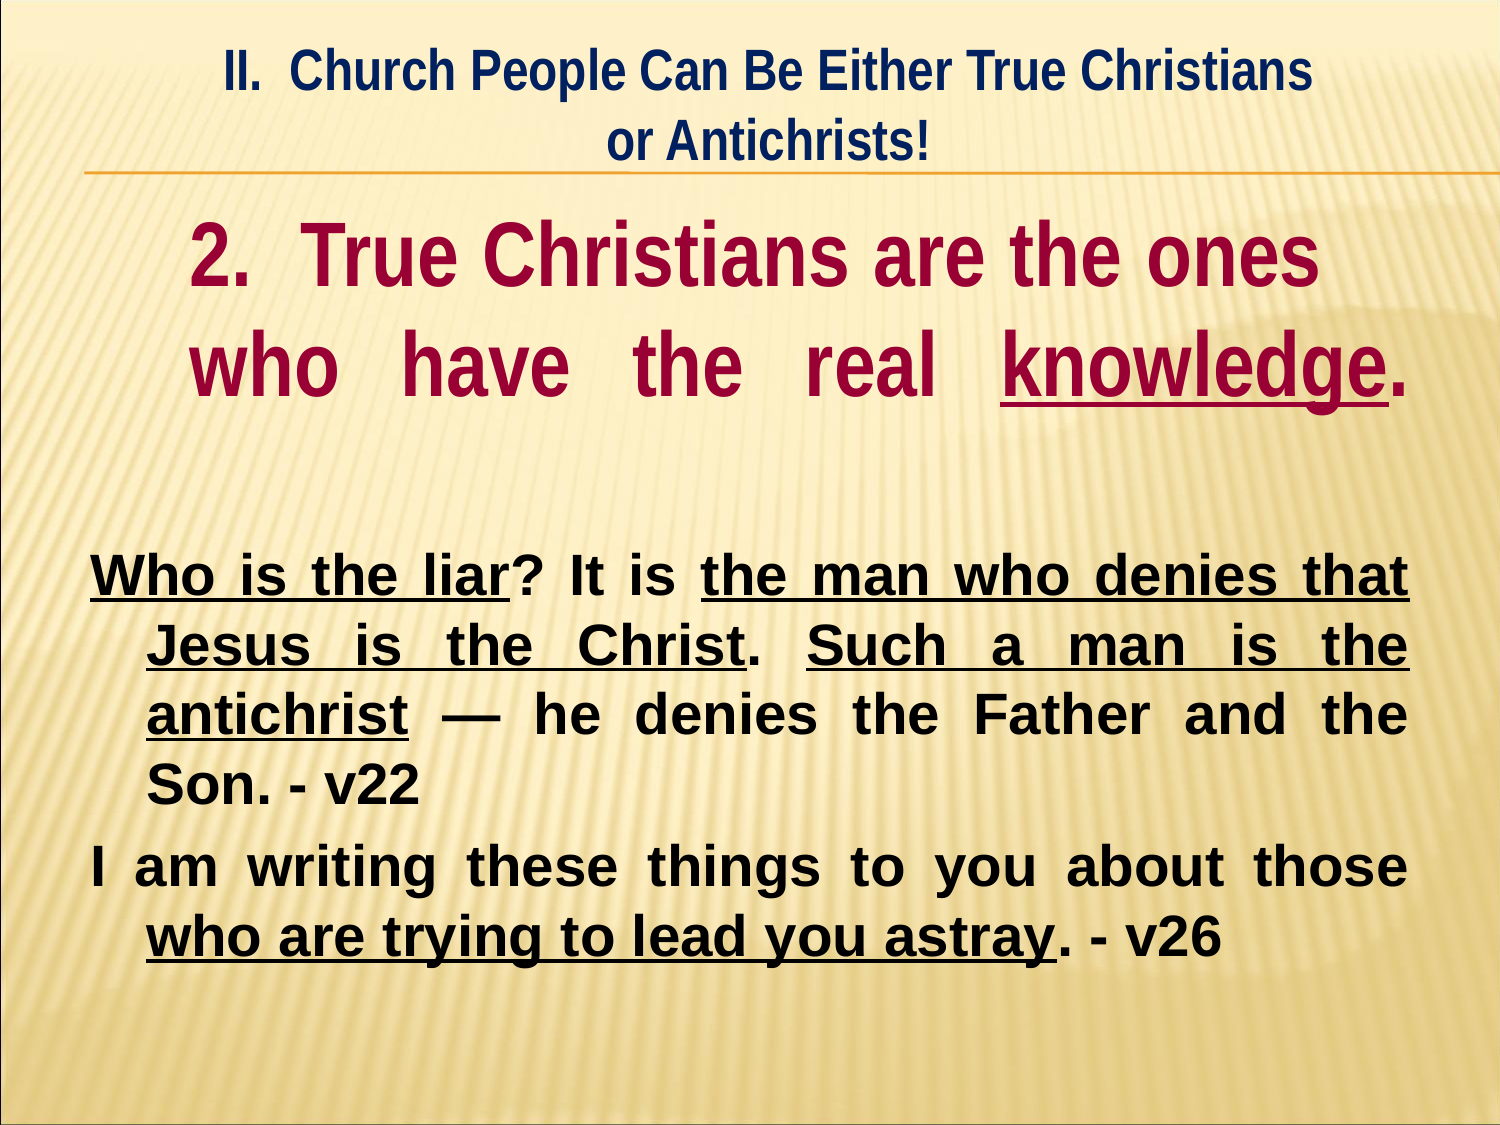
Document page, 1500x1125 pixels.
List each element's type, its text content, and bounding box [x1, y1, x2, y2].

list 2. True Christians are the ones who have the real knowledge. Who is the liar? It is the man who denies that Jesus is the Christ. Such a man is the antichrist — he denies the Father and the Son. - v22 I am writing these things to you about those who are trying to lead you astray. - v26 [75, 187, 1425, 1075]
picture [0, 0, 1500, 1125]
text_box II. Church People Can Be Either True Christians or Antichrists! [124, 24, 1413, 180]
